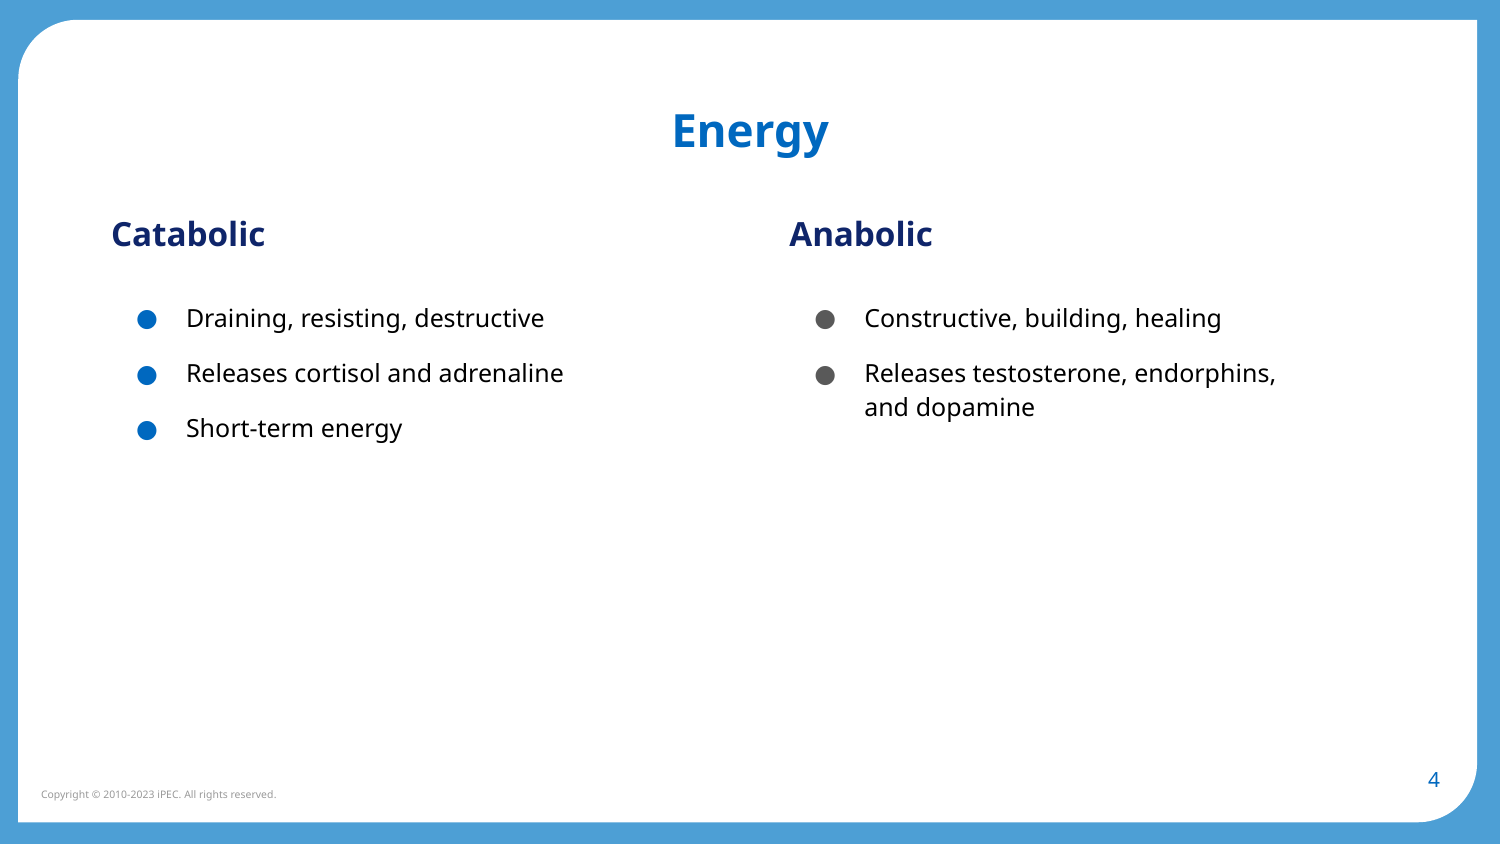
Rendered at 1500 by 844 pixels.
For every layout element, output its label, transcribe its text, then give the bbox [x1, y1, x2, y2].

title Anabolic [774, 198, 1416, 263]
subtitle Energy [175, 78, 1325, 146]
list Draining, resisting, destructive Releases cortisol and adrenaline Short-term energy [95, 282, 738, 745]
title Catabolic [95, 198, 738, 263]
list Constructive, building, healing Releases testosterone, endorphins, and dopamine [774, 282, 1341, 745]
